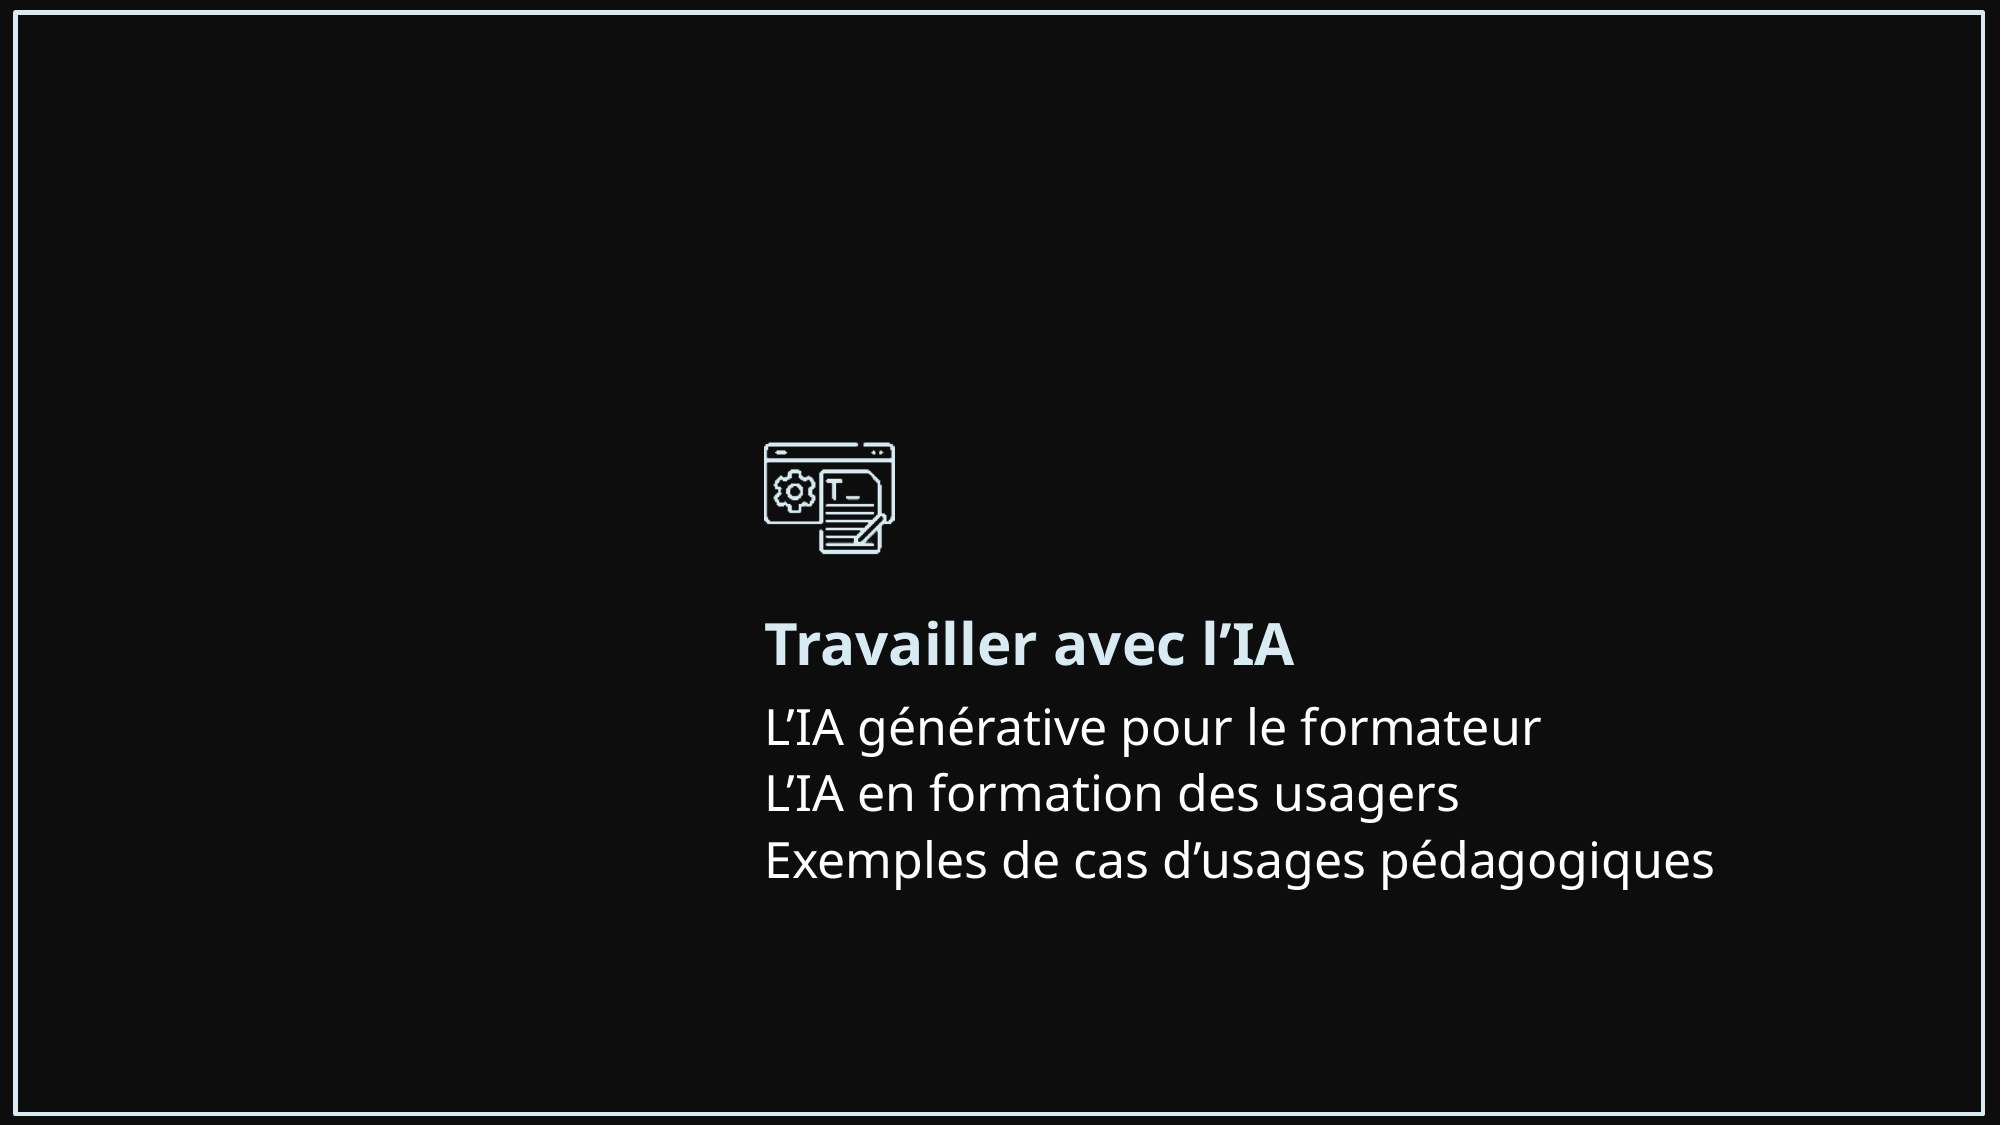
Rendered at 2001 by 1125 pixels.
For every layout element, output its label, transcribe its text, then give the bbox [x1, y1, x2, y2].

picture [763, 433, 895, 564]
text_box Travailler avec l’IA L’IA générative pour le formateur L’IA en formation des usagers Exemples de cas d’usages pédagogiques [749, 546, 1855, 962]
text_box [14, 11, 1985, 1116]
